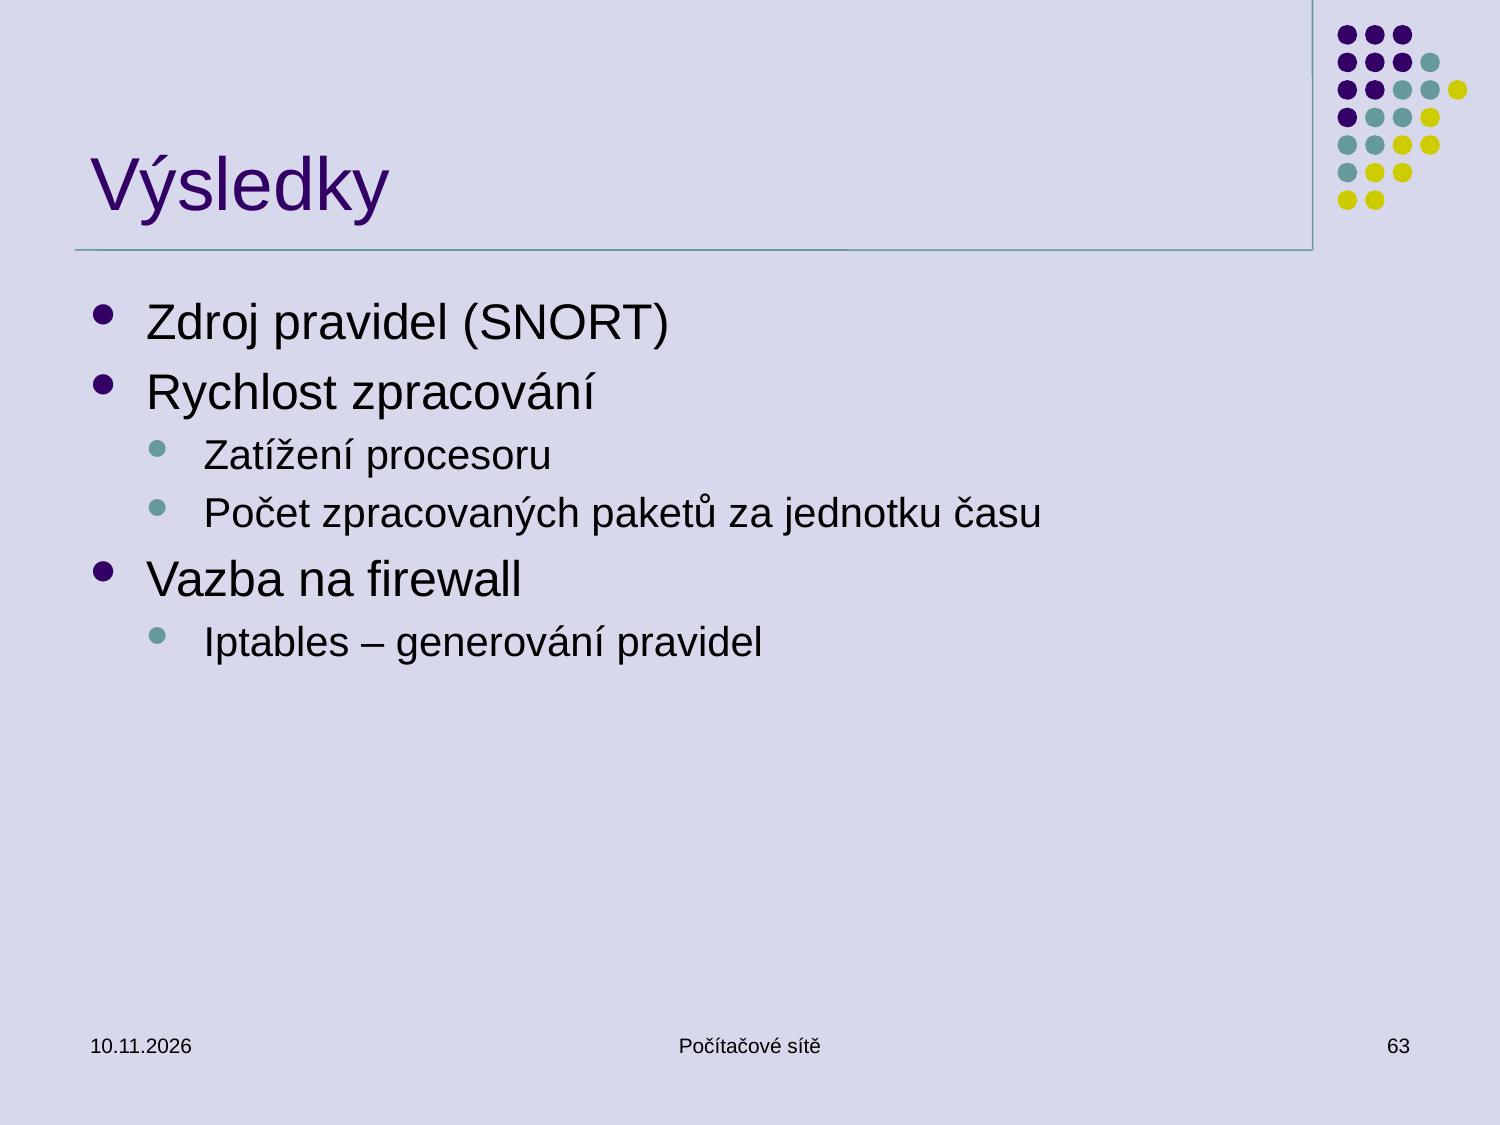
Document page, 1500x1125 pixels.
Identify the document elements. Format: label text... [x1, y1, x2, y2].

list Zdroj pravidel (SNORT) Rychlost zpracování Zatížení procesoru Počet zpracovaných paketů za jednotku času Vazba na firewall Iptables – generování pravidel [75, 282, 1425, 1006]
slide_number 63 [1074, 1025, 1425, 1100]
title Výsledky [75, 20, 1313, 233]
footer Počítačové sítě [512, 1025, 988, 1100]
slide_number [75, 1025, 425, 1100]
